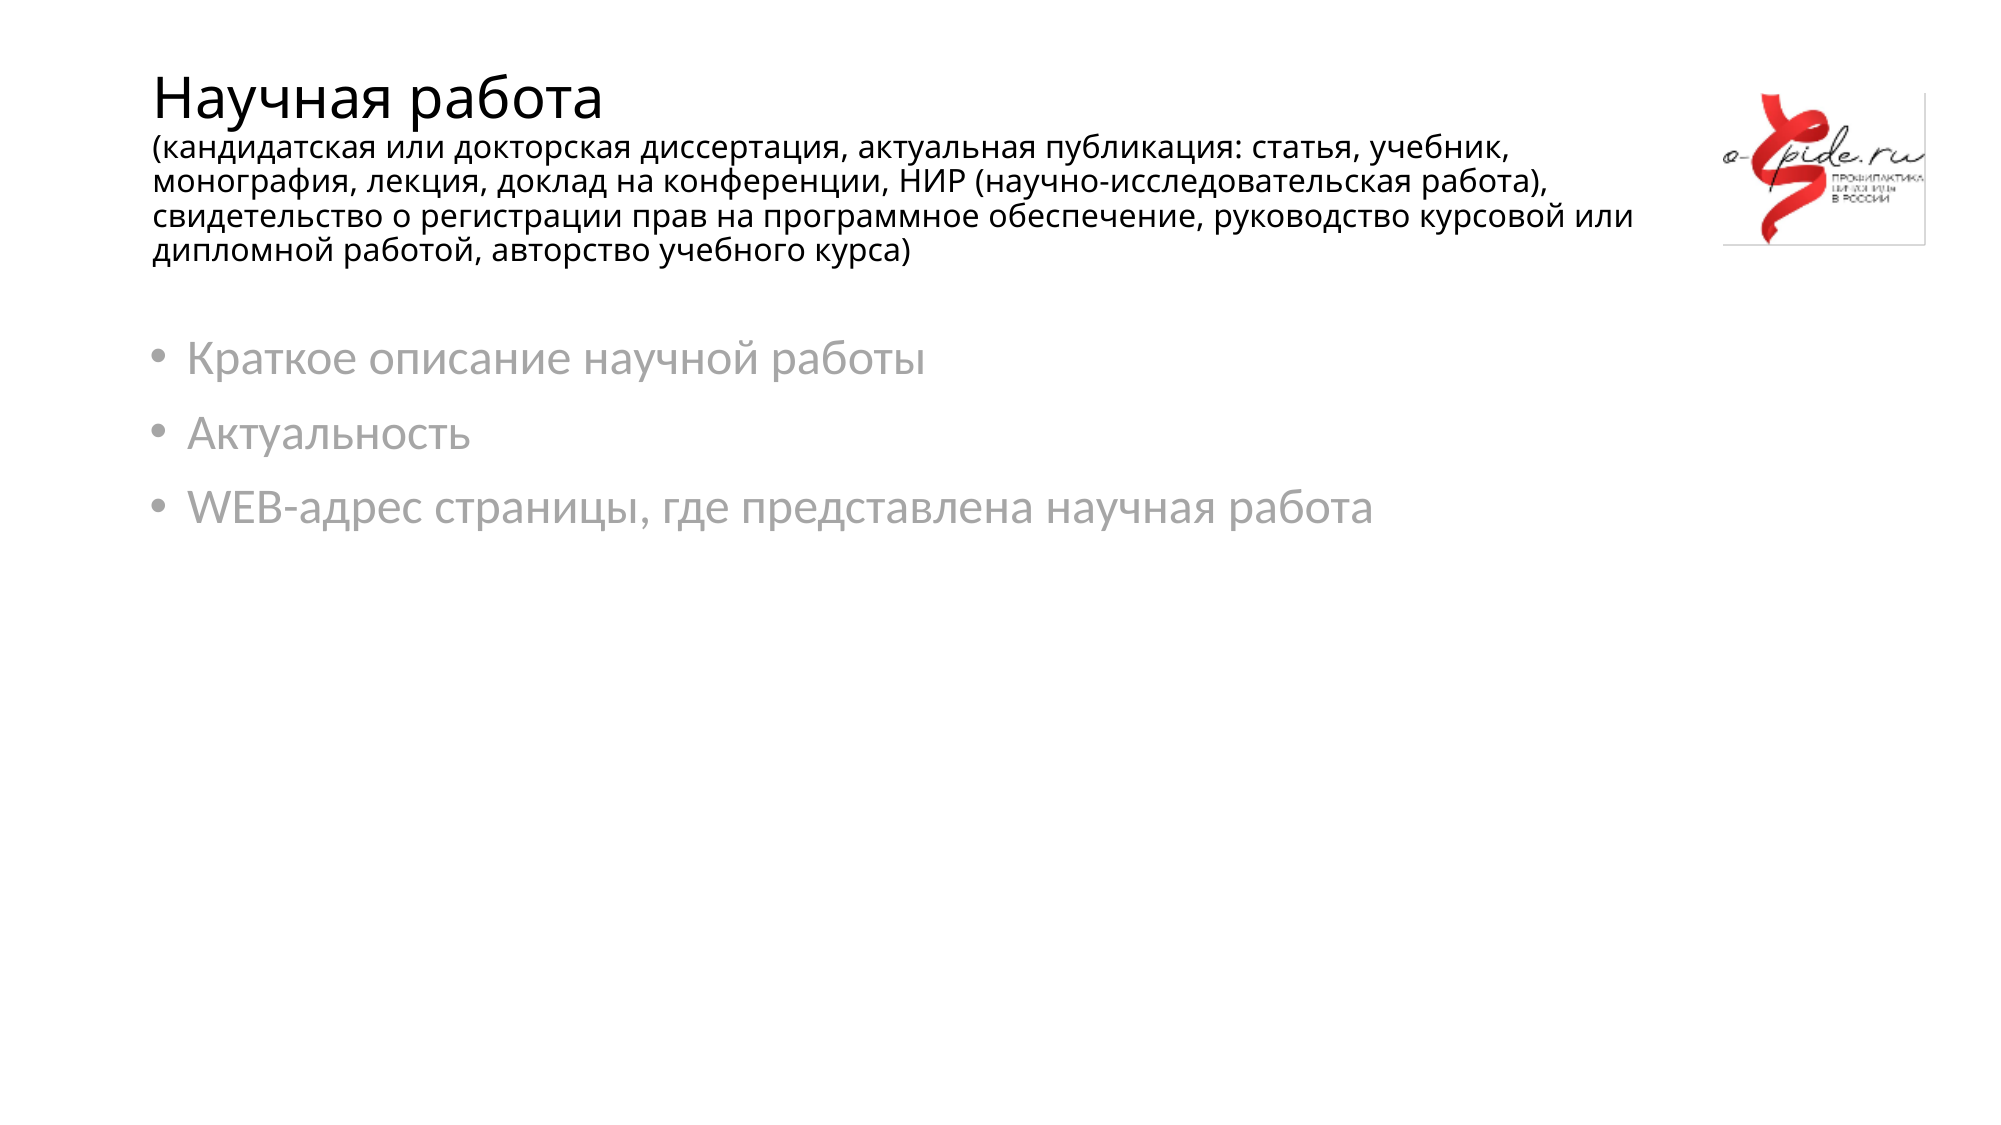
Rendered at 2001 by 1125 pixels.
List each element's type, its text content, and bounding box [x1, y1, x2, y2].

title Научная работа (кандидатская или докторская диссертация, актуальная публикация: статья, учебник, монография, лекция, доклад на конференции, НИР (научно-исследовательская работа), свидетельство о регистрации прав на программное обеспечение, руководство курсовой или дипломной работой, авторство учебного курса) [137, 59, 1682, 278]
list Краткое описание научной работы Актуальность WEB-адрес страницы, где представлена научная работа [134, 323, 1860, 1038]
picture [1723, 93, 1930, 250]
